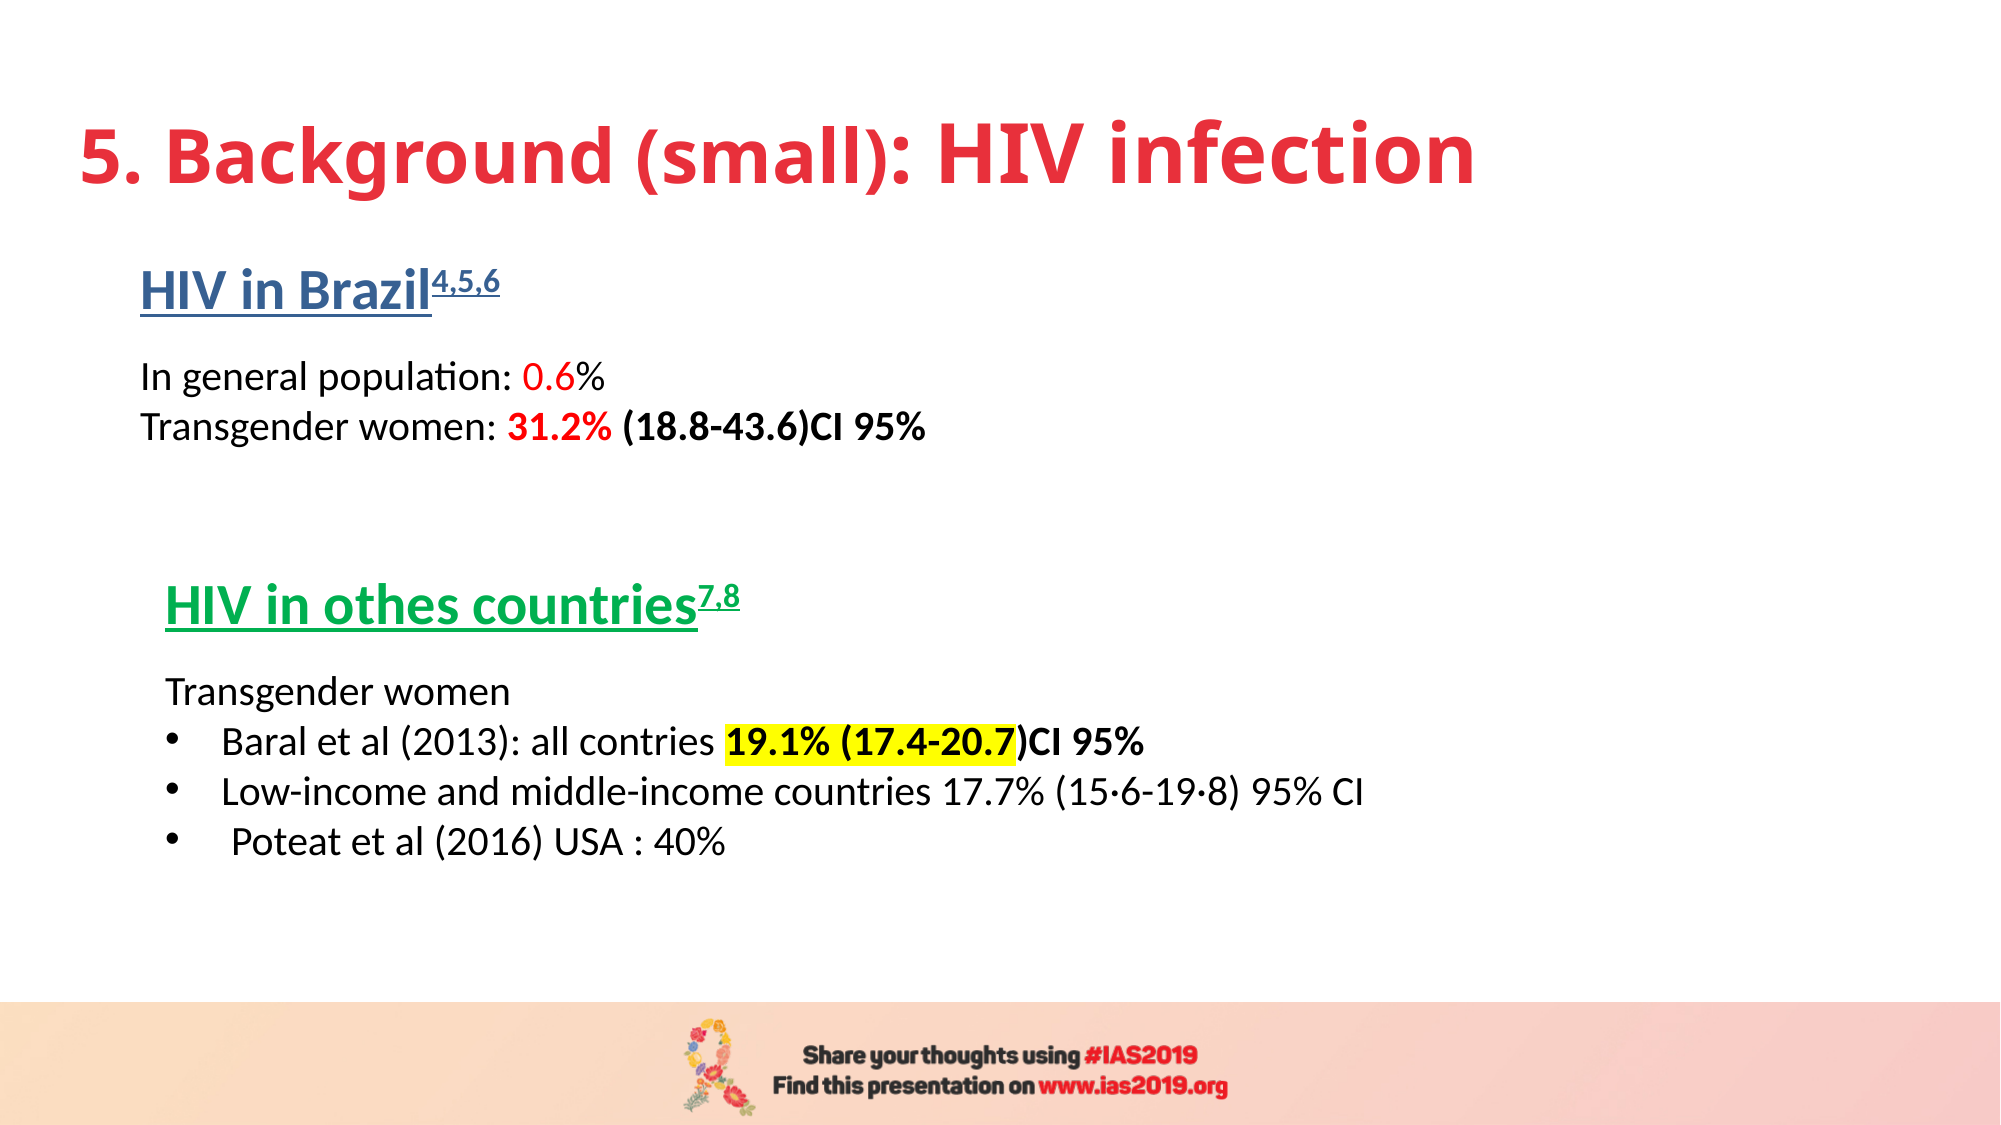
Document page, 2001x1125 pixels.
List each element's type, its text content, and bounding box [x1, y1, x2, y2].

picture [0, 1002, 2001, 1125]
title 5. Background (small): HIV infection [64, 56, 1931, 245]
text_box HIV in Brazil4,5,6 In general population: 0.6% Transgender women: 31.2% (18.8-43.6)CI 95% [125, 244, 1000, 457]
text_box HIV in othes countries7,8 Transgender women Baral et al (2013): all contries 19.1% (17.4-20.7)CI 95% Low-income and middle-income countries 17.7% (15·6-19·8) 95% CI Poteat et al (2016) USA : 40% [150, 558, 1485, 872]
